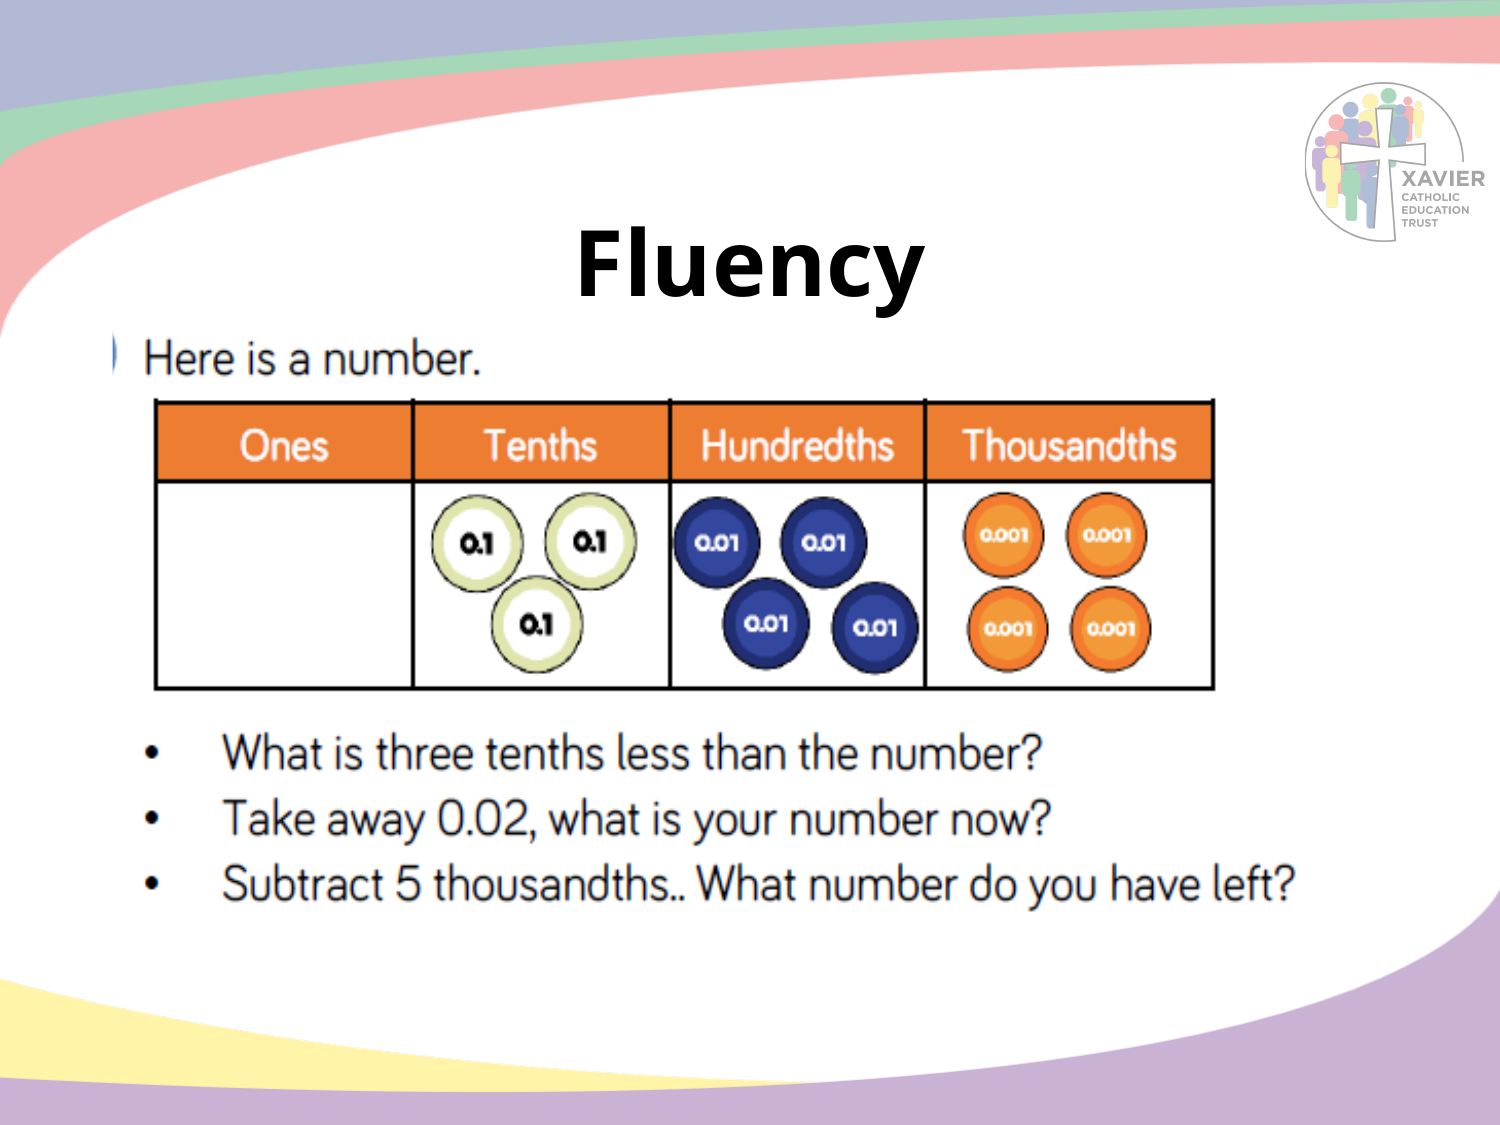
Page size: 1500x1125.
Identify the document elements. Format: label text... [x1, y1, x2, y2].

title Fluency [112, 184, 1388, 325]
picture [112, 324, 1338, 952]
